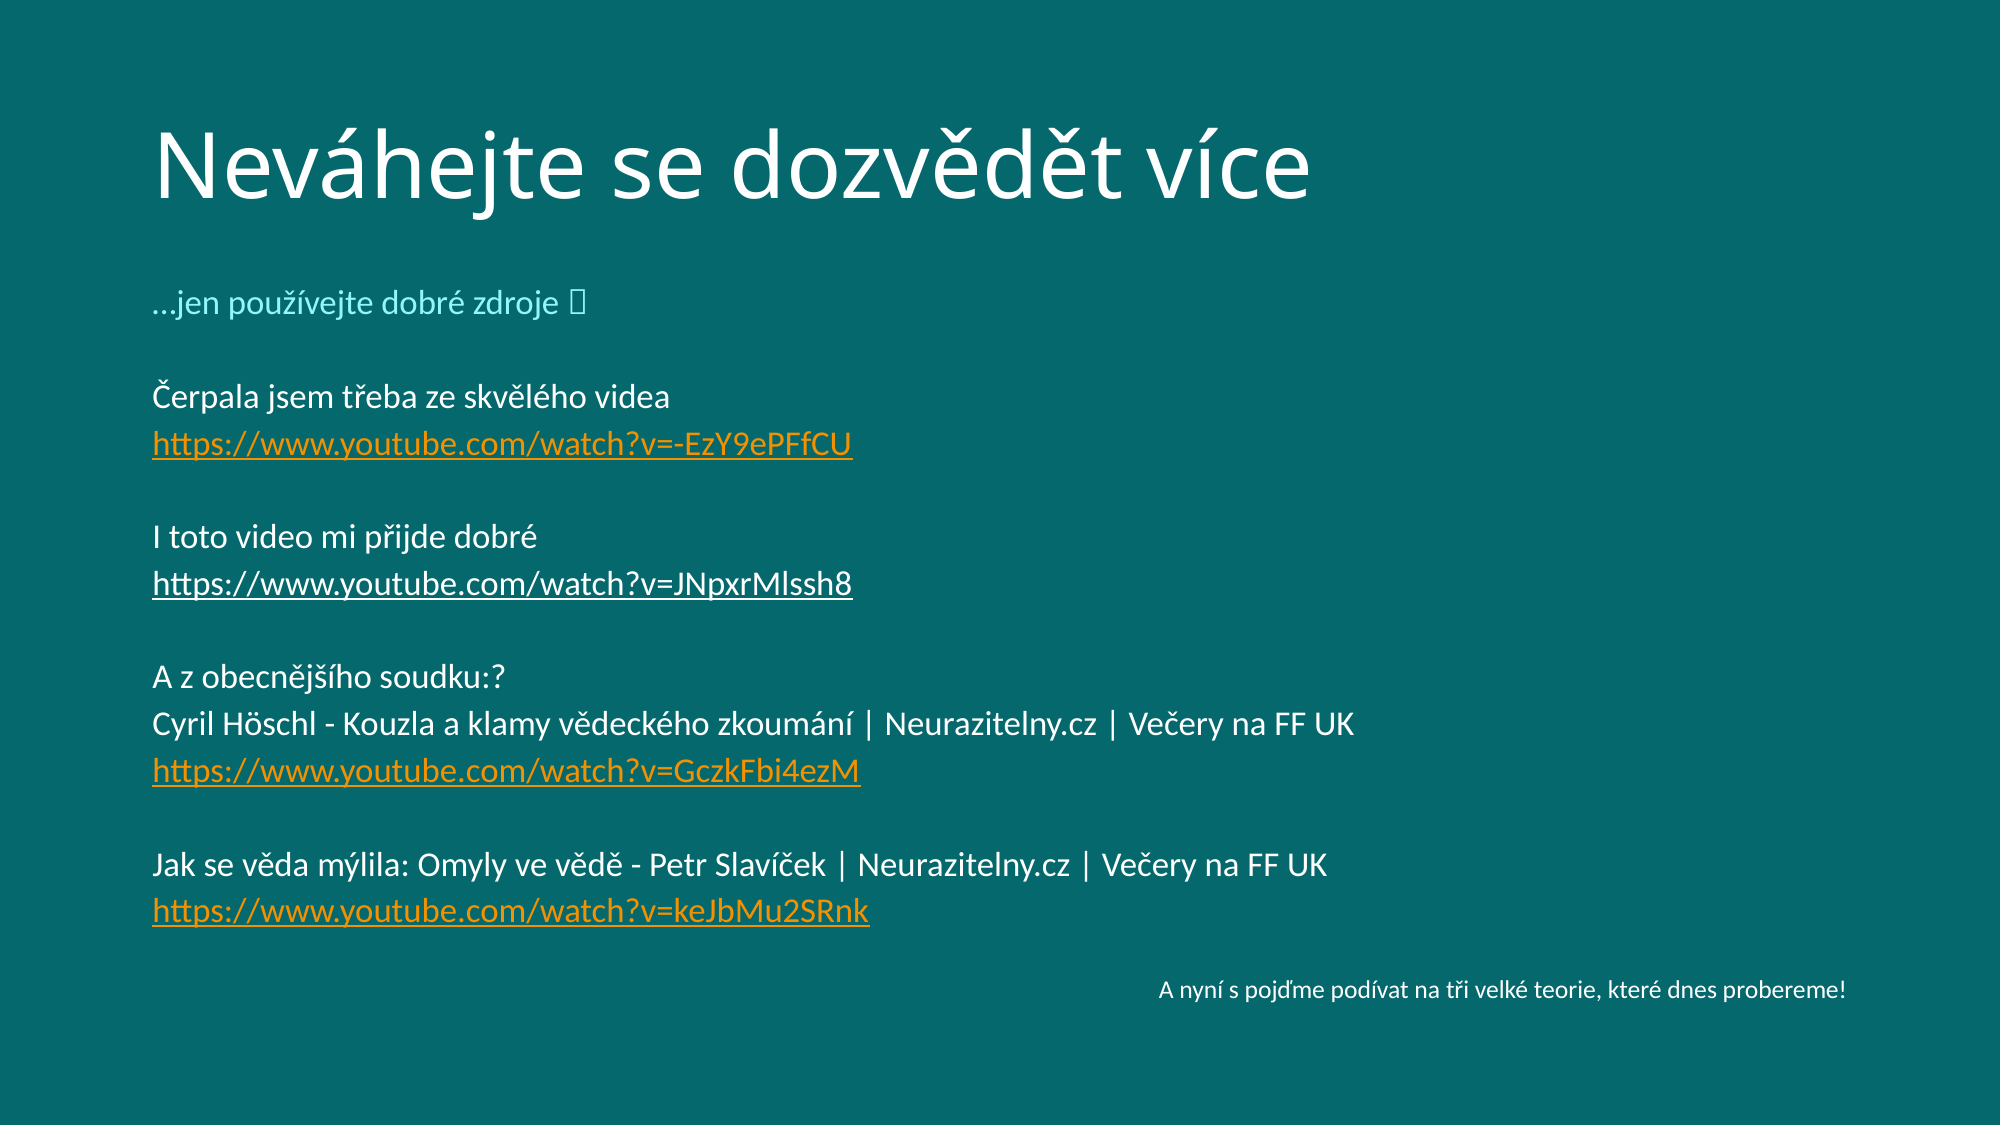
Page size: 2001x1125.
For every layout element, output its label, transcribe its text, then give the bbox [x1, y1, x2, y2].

list …jen používejte dobré zdroje  Čerpala jsem třeba ze skvělého videa https://www.youtube.com/watch?v=-EzY9ePFfCU I toto video mi přijde dobré https://www.youtube.com/watch?v=JNpxrMlssh8 A z obecnějšího soudku:? Cyril Höschl - Kouzla a klamy vědeckého zkoumání | Neurazitelny.cz | Večery na FF UK https://www.youtube.com/watch?v=GczkFbi4ezM Jak se věda mýlila: Omyly ve vědě - Petr Slavíček | Neurazitelny.cz | Večery na FF UK https://www.youtube.com/watch?v=keJbMu2SRnk A nyní s pojďme podívat na tři velké teorie, které dnes probereme! [137, 277, 1863, 1014]
title Neváhejte se dozvědět více [137, 59, 1863, 277]
